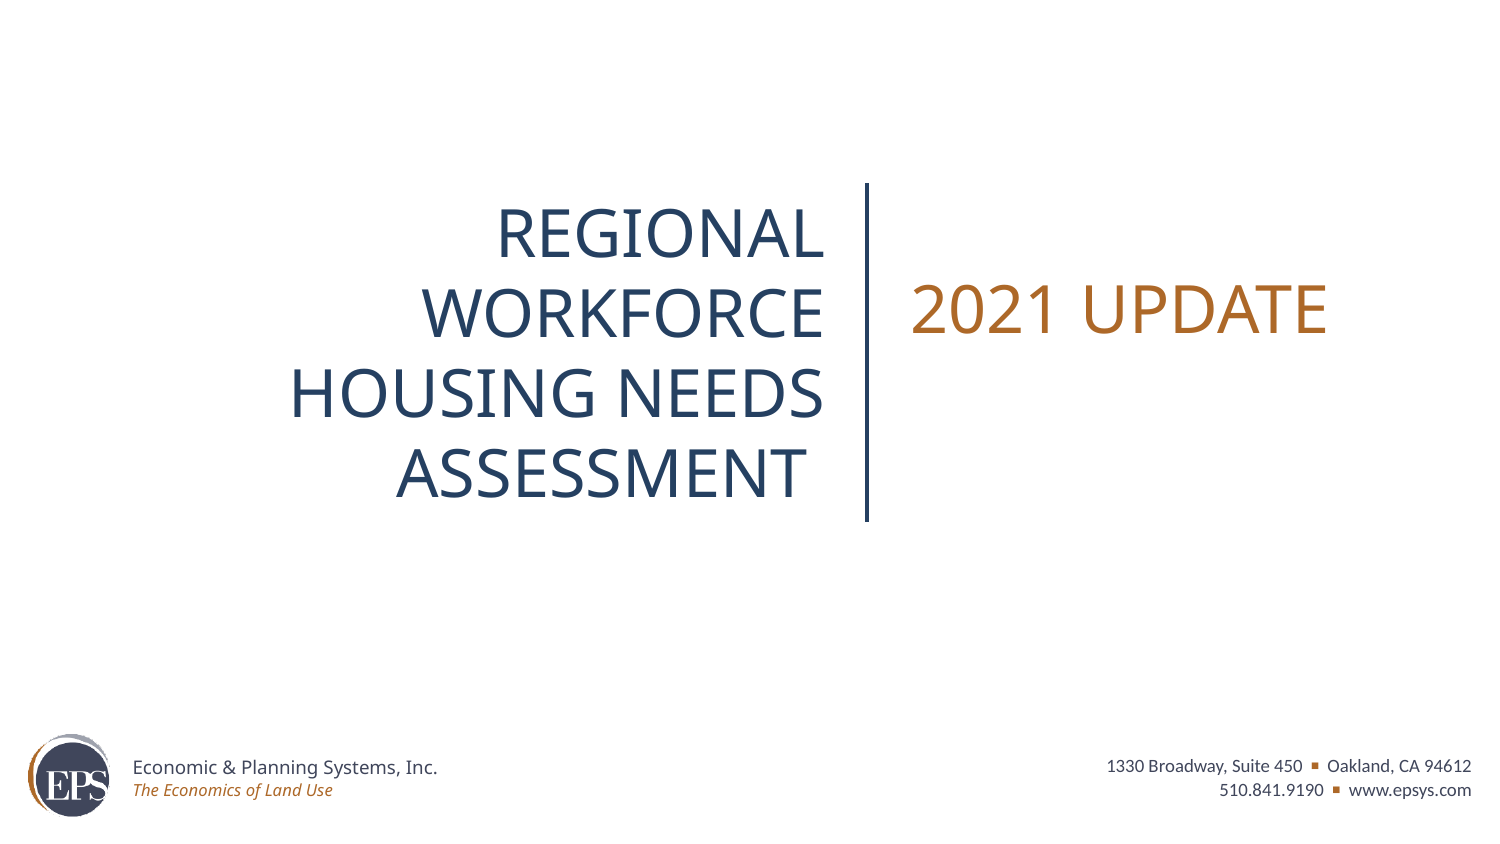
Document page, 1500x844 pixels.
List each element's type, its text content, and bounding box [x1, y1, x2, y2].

picture [27, 733, 110, 817]
title REGIONAL WORKFORCE HOUSING NEEDS ASSESSMENT [88, 183, 841, 388]
subtitle 2021 UPDATE [910, 205, 1480, 410]
